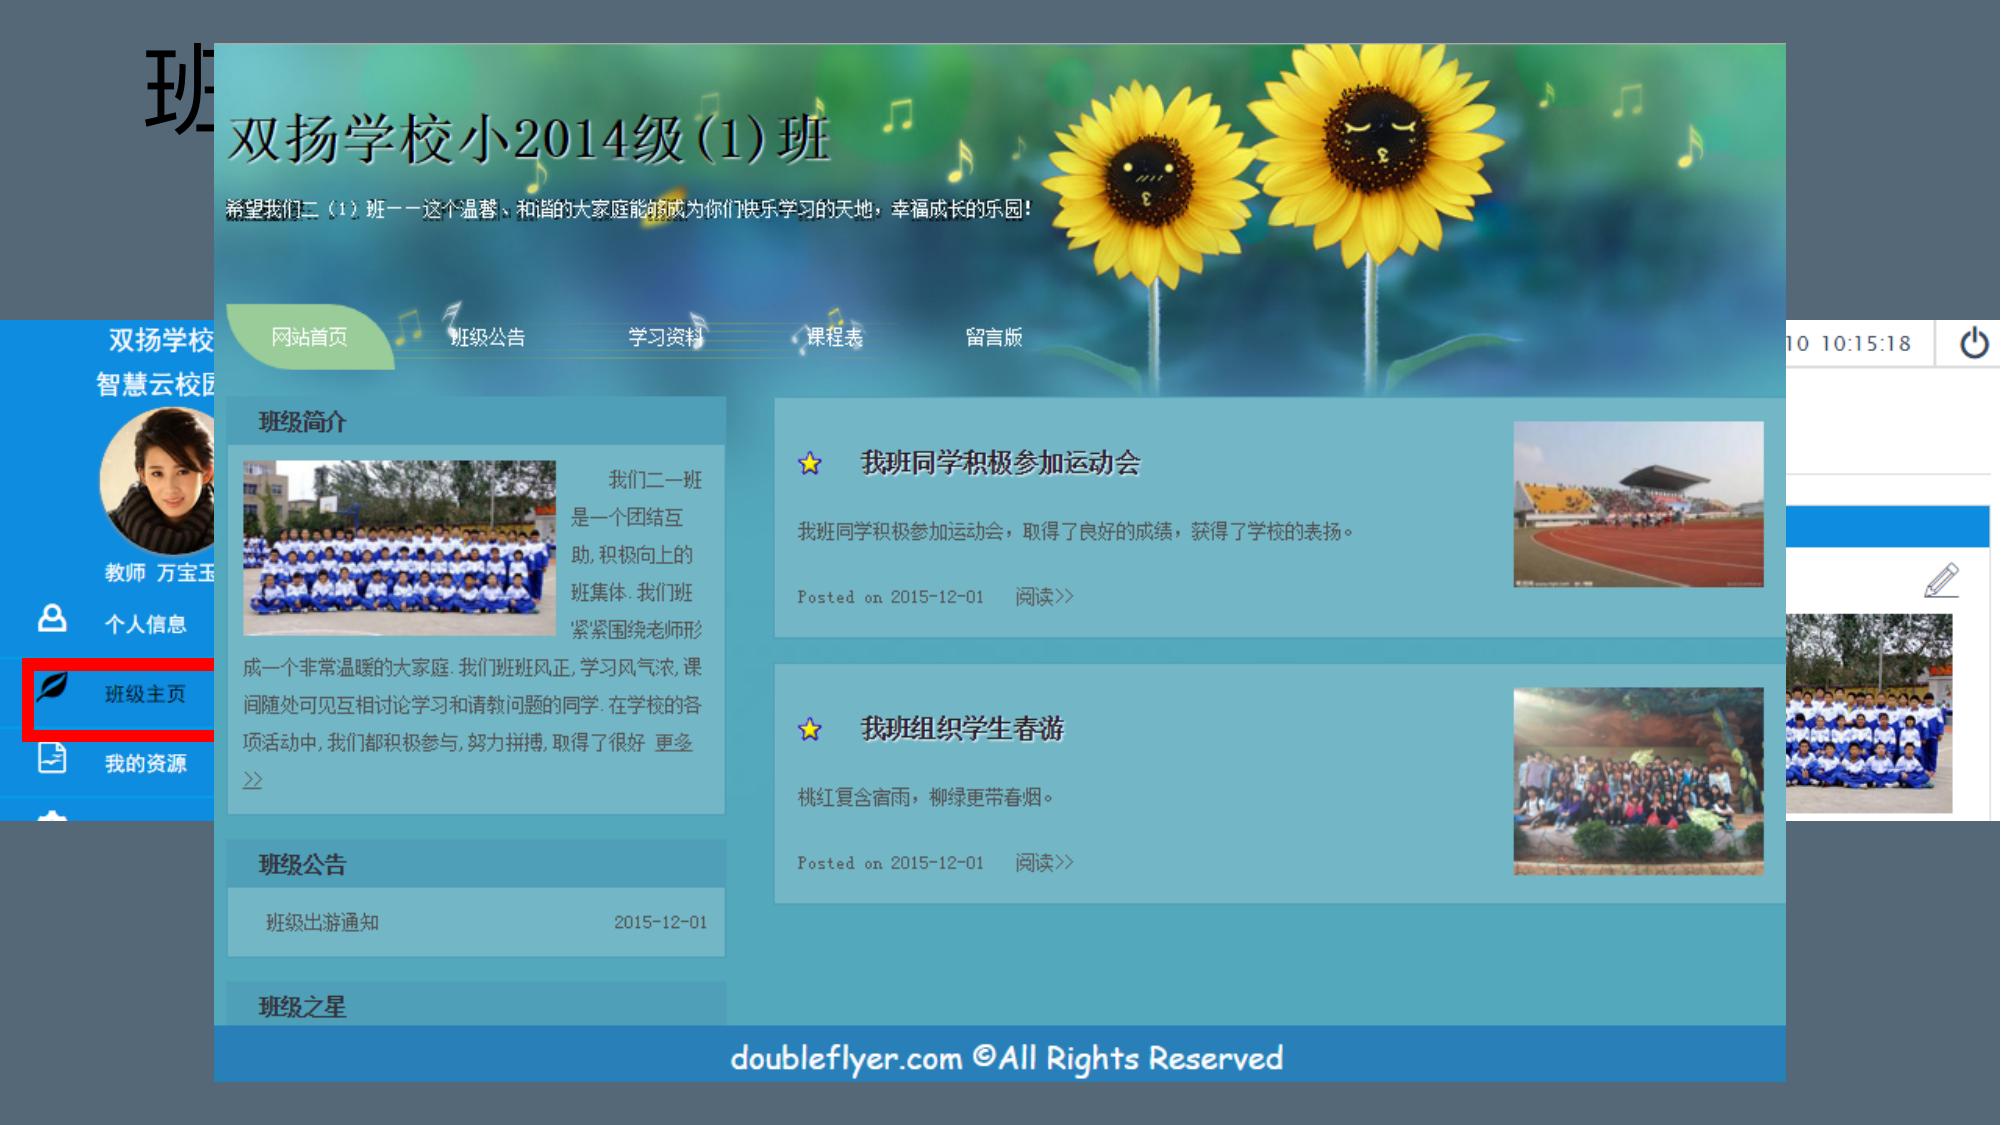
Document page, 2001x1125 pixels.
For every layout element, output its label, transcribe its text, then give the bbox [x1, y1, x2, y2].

picture [0, 43, 2000, 1082]
title 班主任 ——班级主页 [127, 34, 1000, 260]
